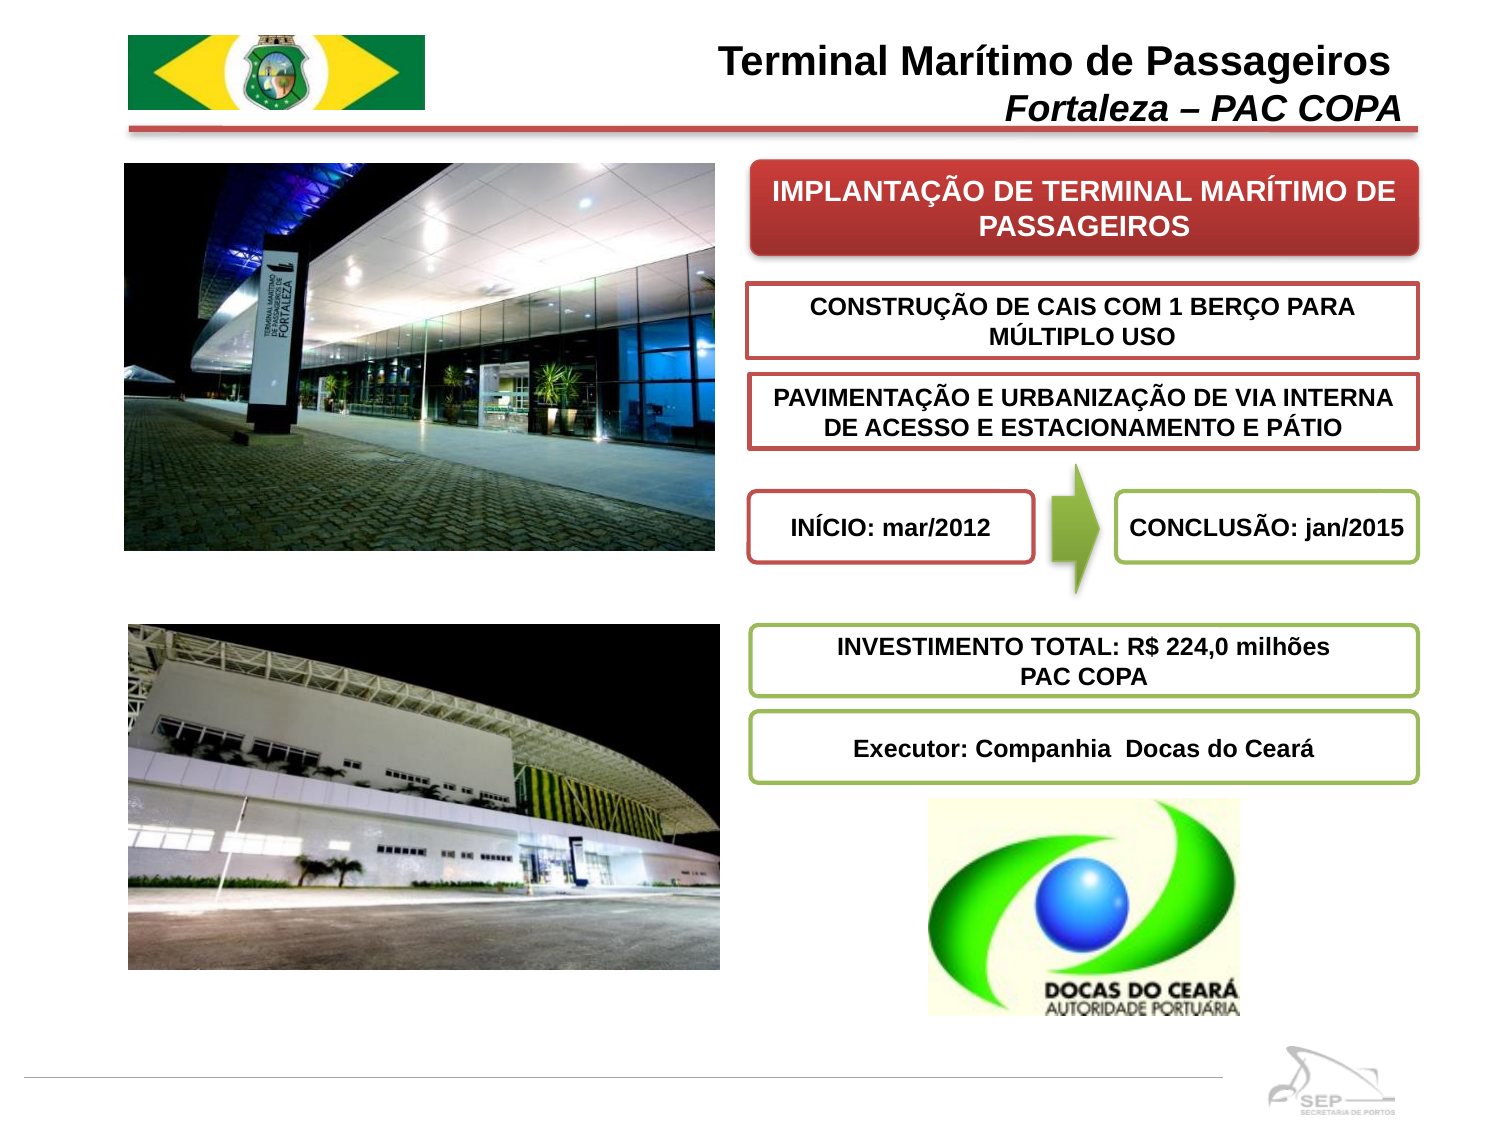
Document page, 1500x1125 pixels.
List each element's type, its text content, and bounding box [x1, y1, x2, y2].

picture [1267, 1046, 1395, 1115]
text_box [1051, 463, 1100, 595]
text_box IMPLANTAÇÃO DE TERMINAL MARÍTIMO DE PASSAGEIROS [749, 159, 1420, 257]
text_box [88, 160, 609, 551]
text_box CONCLUSÃO: jan/2015 [1113, 488, 1421, 565]
picture [128, 624, 720, 970]
text_box INVESTIMENTO TOTAL: R$ 224,0 milhões PAC COPA [748, 622, 1421, 699]
text_box Terminal Marítimo de Passageiros Fortaleza – PAC COPA [58, 21, 1418, 141]
picture [128, 34, 425, 110]
text_box CONSTRUÇÃO DE CAIS COM 1 BERÇO PARA MÚLTIPLO USO [745, 281, 1420, 360]
text_box PAVIMENTAÇÃO E URBANIZAÇÃO DE VIA INTERNA DE ACESSO E ESTACIONAMENTO E PÁTIO [747, 372, 1420, 451]
picture [928, 797, 1240, 1017]
text_box INÍCIO: mar/2012 [746, 488, 1036, 565]
picture [123, 163, 716, 552]
text_box Executor: Companhia Docas do Ceará [748, 709, 1421, 785]
